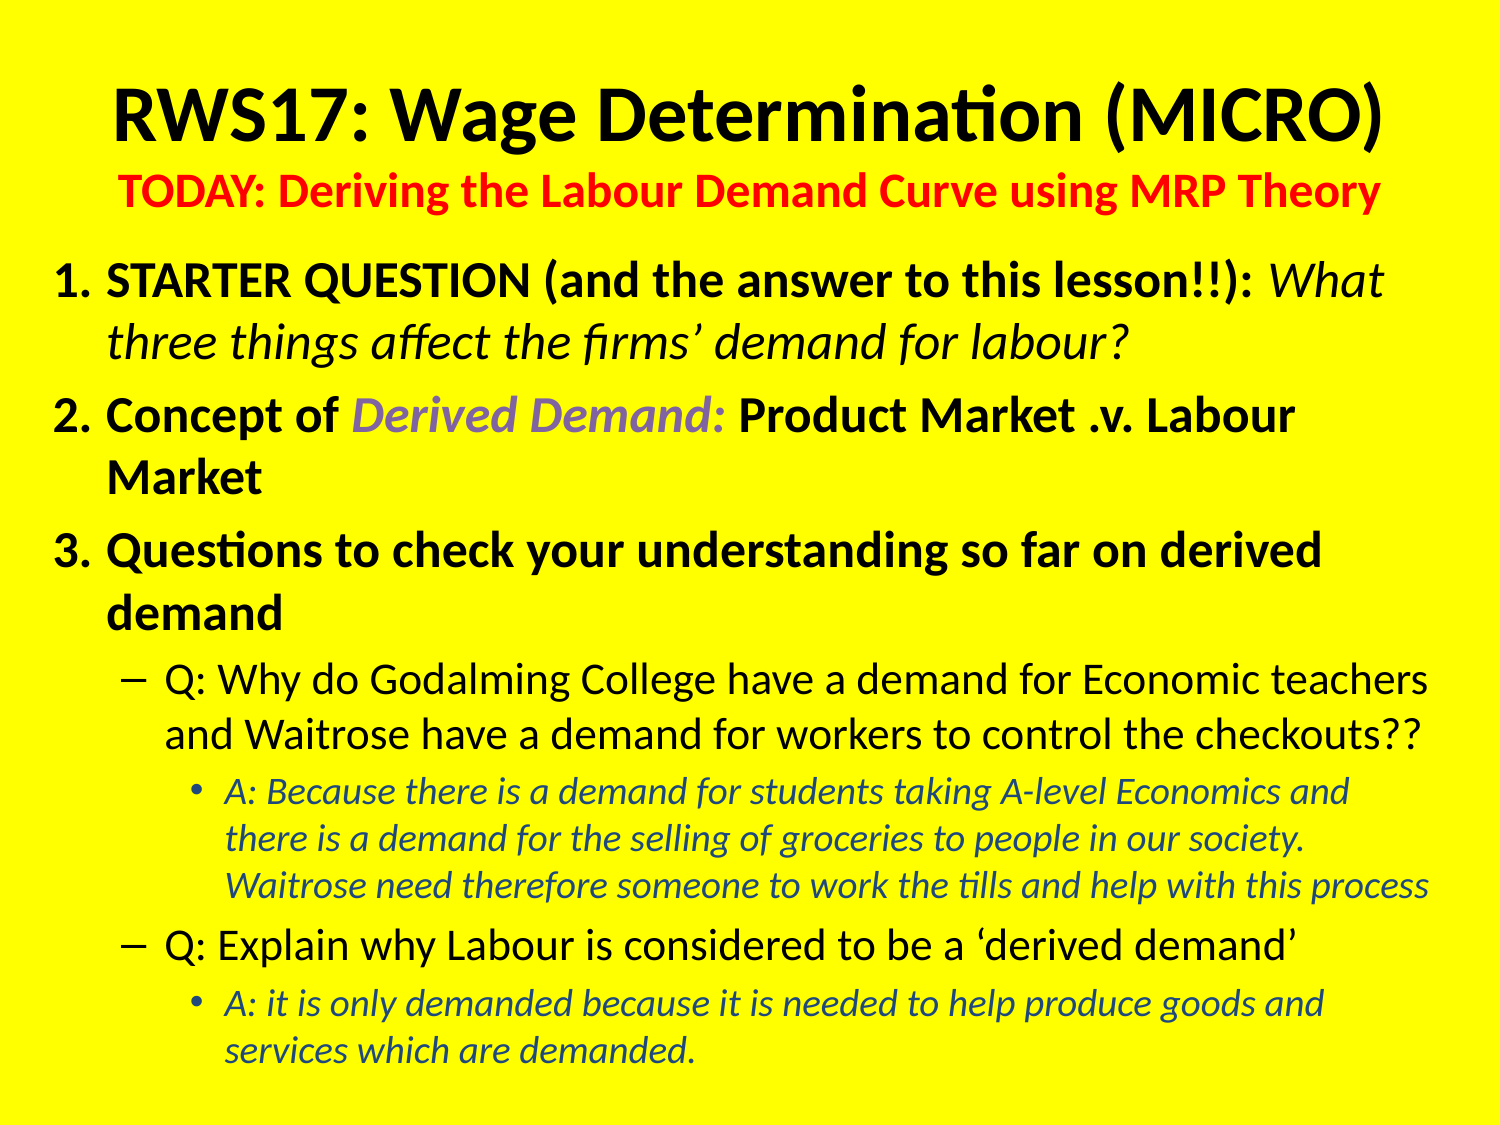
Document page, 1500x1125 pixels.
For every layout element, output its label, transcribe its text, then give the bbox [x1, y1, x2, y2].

list STARTER QUESTION (and the answer to this lesson!!): What three things affect the firms’ demand for labour? Concept of Derived Demand: Product Market .v. Labour Market Questions to check your understanding so far on derived demand Q: Why do Godalming College have a demand for Economic teachers and Waitrose have a demand for workers to control the checkouts?? A: Because there is a demand for students taking A-level Economics and there is a demand for the selling of groceries to people in our society. Waitrose need therefore someone to work the tills and help with this process Q: Explain why Labour is considered to be a ‘derived demand’ A: it is only demanded because it is needed to help produce goods and services which are demanded. [37, 237, 1450, 1100]
title RWS17: Wage Determination (MICRO) TODAY: Deriving the Labour Demand Curve using MRP Theory [75, 45, 1425, 233]
